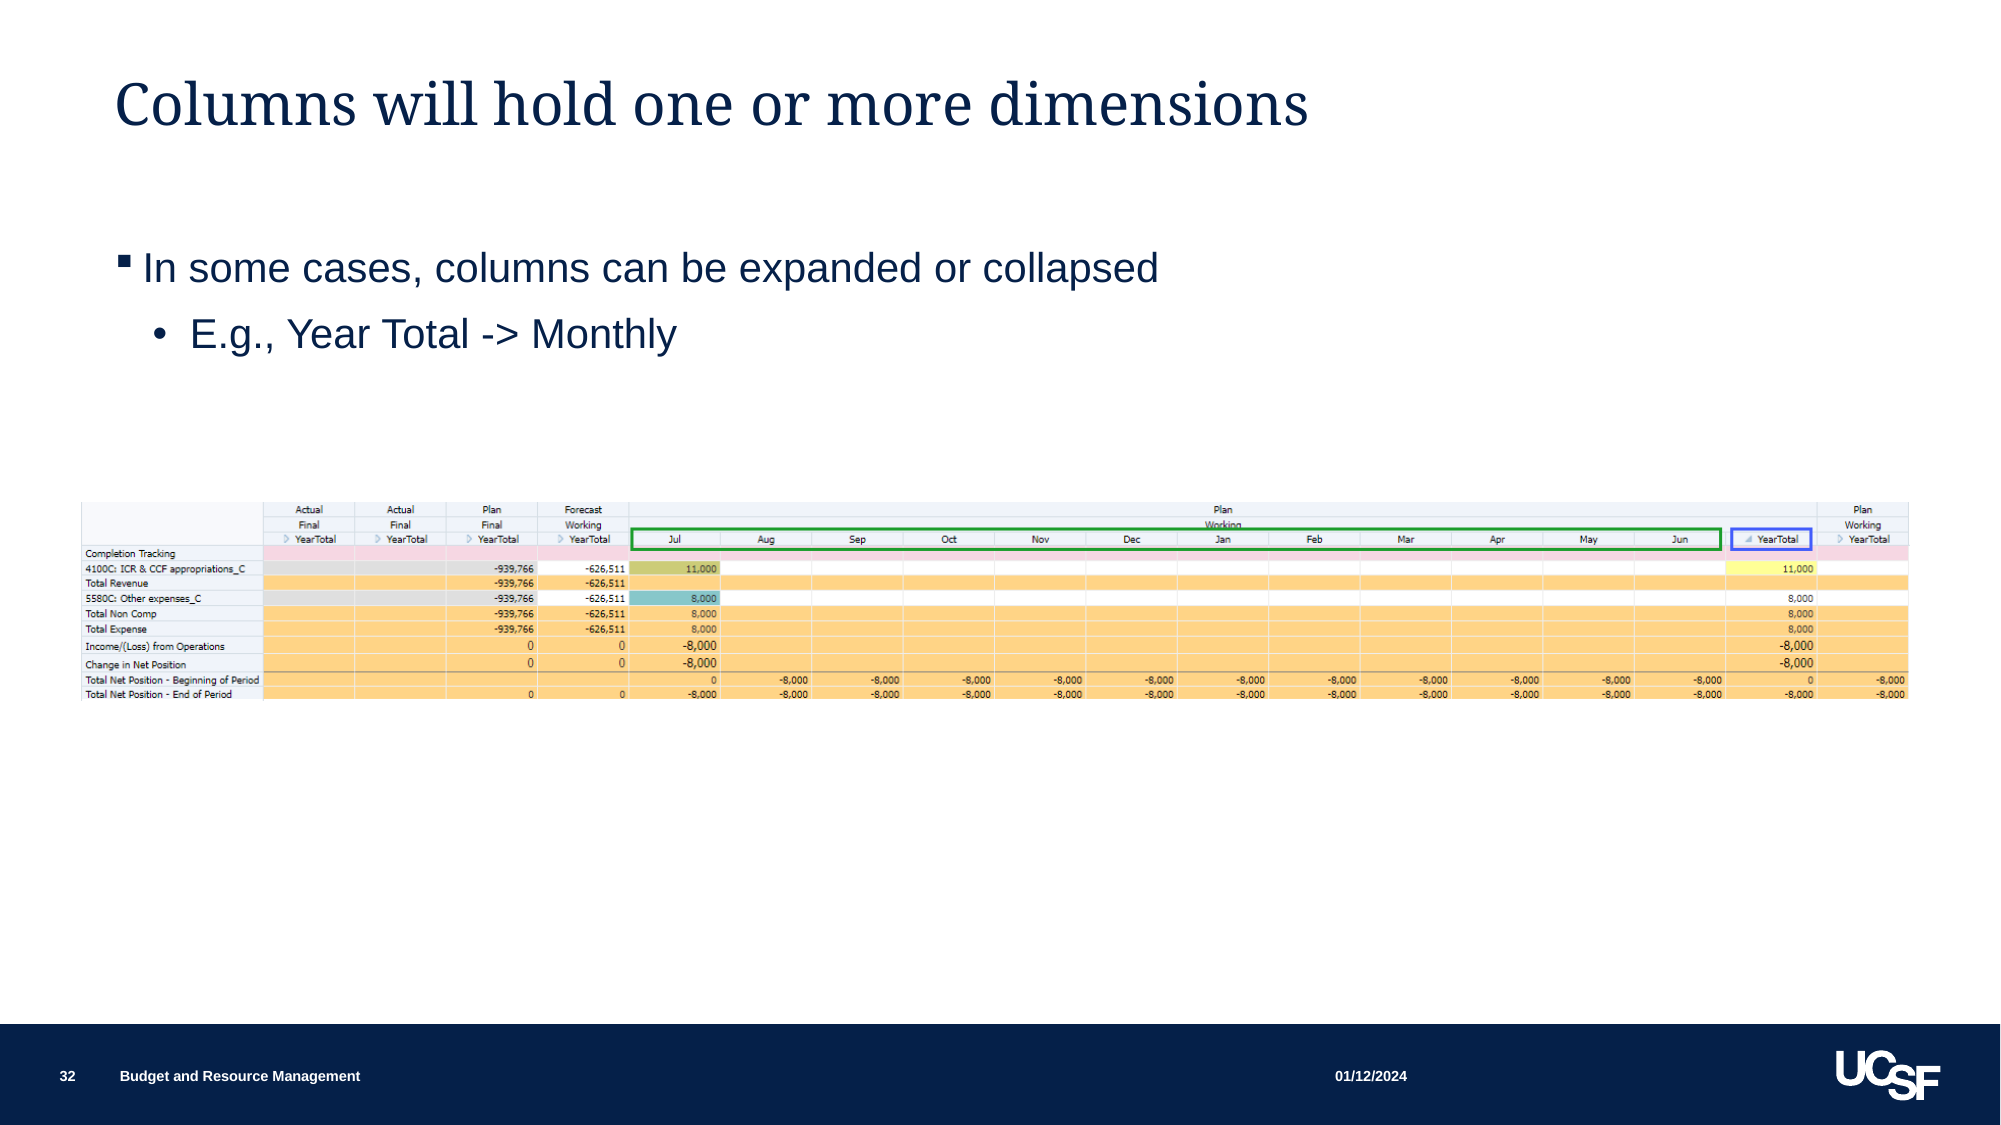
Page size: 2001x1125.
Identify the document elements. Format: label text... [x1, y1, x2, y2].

slide_number 32 [59, 1058, 114, 1085]
footer Budget and Resource Management [119, 1061, 1063, 1084]
picture [78, 502, 1911, 701]
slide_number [1335, 1058, 1538, 1084]
list In some cases, columns can be expanded or collapsed E.g., Year Total -> Monthly [99, 173, 1921, 832]
title Columns will hold one or more dimensions [99, 69, 1870, 146]
